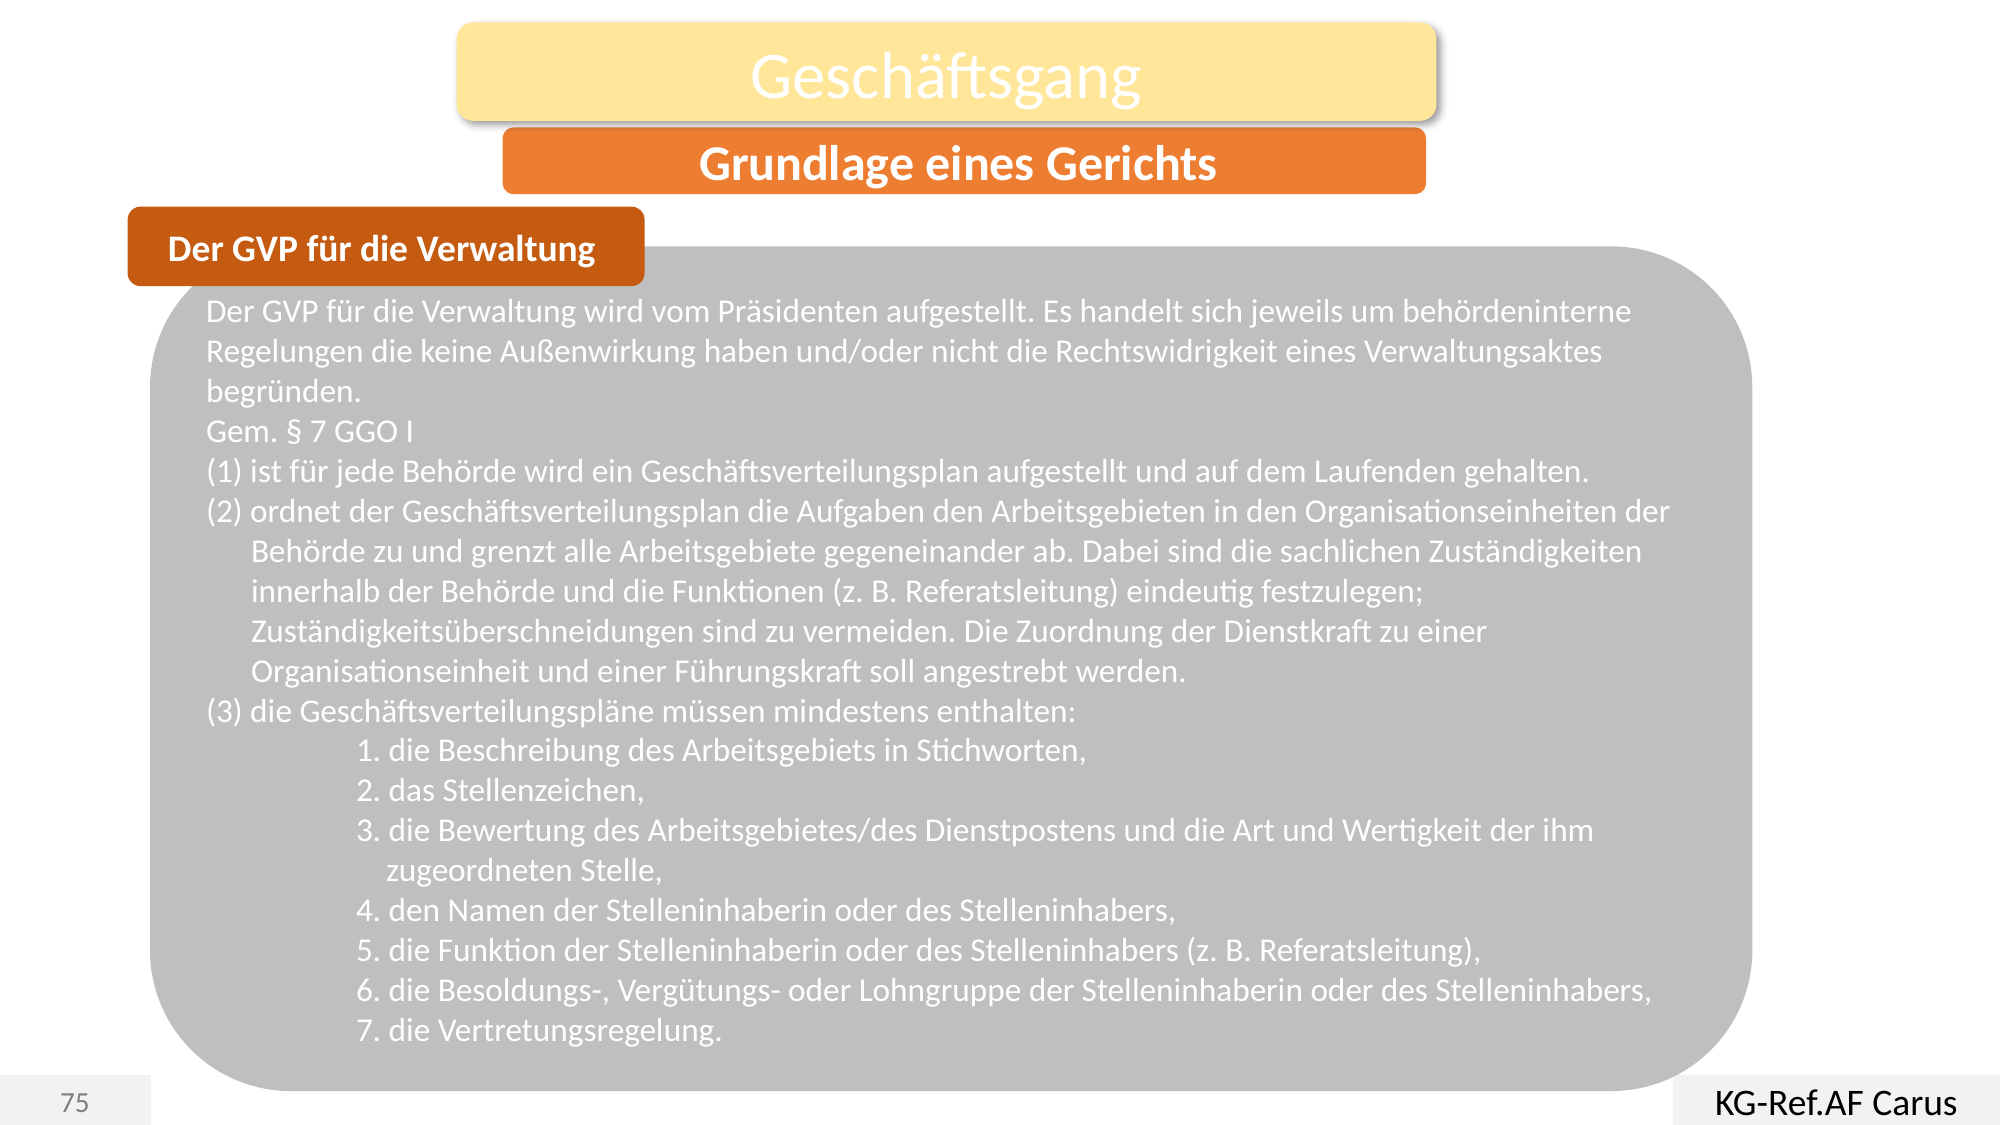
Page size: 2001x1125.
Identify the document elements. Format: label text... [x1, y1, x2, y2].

text_box Geschäftsgang [455, 21, 1438, 122]
text_box KG-Ref.AF Carus [1672, 1074, 2000, 1125]
text_box Der GVP für die Verwaltung wird vom Präsidenten aufgestellt. Es handelt sich jeweils um behördeninterne Regelungen die keine Außenwirkung haben und/oder nicht die Rechtswidrigkeit eines Verwaltungsaktes begründen. Gem. § 7 GGO I (1) ist für jede Behörde wird ein Geschäftsverteilungsplan aufgestellt und auf dem Laufenden gehalten. (2) ordnet der Geschäftsverteilungsplan die Aufgaben den Arbeitsgebieten in den Organisationseinheiten der Behörde zu und grenzt alle Arbeitsgebiete gegeneinander ab. Dabei sind die sachlichen Zuständigkeiten innerhalb der Behörde und die Funktionen (z. B. Referatsleitung) eindeutig festzulegen; Zuständigkeitsüberschneidungen sind zu vermeiden. Die Zuordnung der Dienstkraft zu einer Organisationseinheit und einer Führungskraft soll angestrebt werden. (3) die Geschäftsverteilungspläne müssen mindestens enthalten: 1. die Beschreibung des Arbeitsgebiets in Stichworten, 2. das Stellenzeichen, 3. die Bewertung des Arbeitsgebietes/des Dienstpostens und die Art und Wertigkeit der ihm zugeordneten Stelle, 4. den Namen der Stelleninhaberin oder des Stelleninhabers, 5. die Funktion der Stelleninhaberin oder des Stelleninhabers (z. B. Referatsleitung), 6. die Besoldungs-, Vergütungs- oder Lohngruppe der Stelleninhaberin oder des Stelleninhabers, 7. die Vertretungsregelung. [148, 245, 1754, 1093]
text_box Grundlage eines Gerichts [501, 131, 1428, 196]
text_box 75 [0, 1075, 151, 1125]
text_box Der GVP für die Verwaltung [126, 205, 646, 288]
